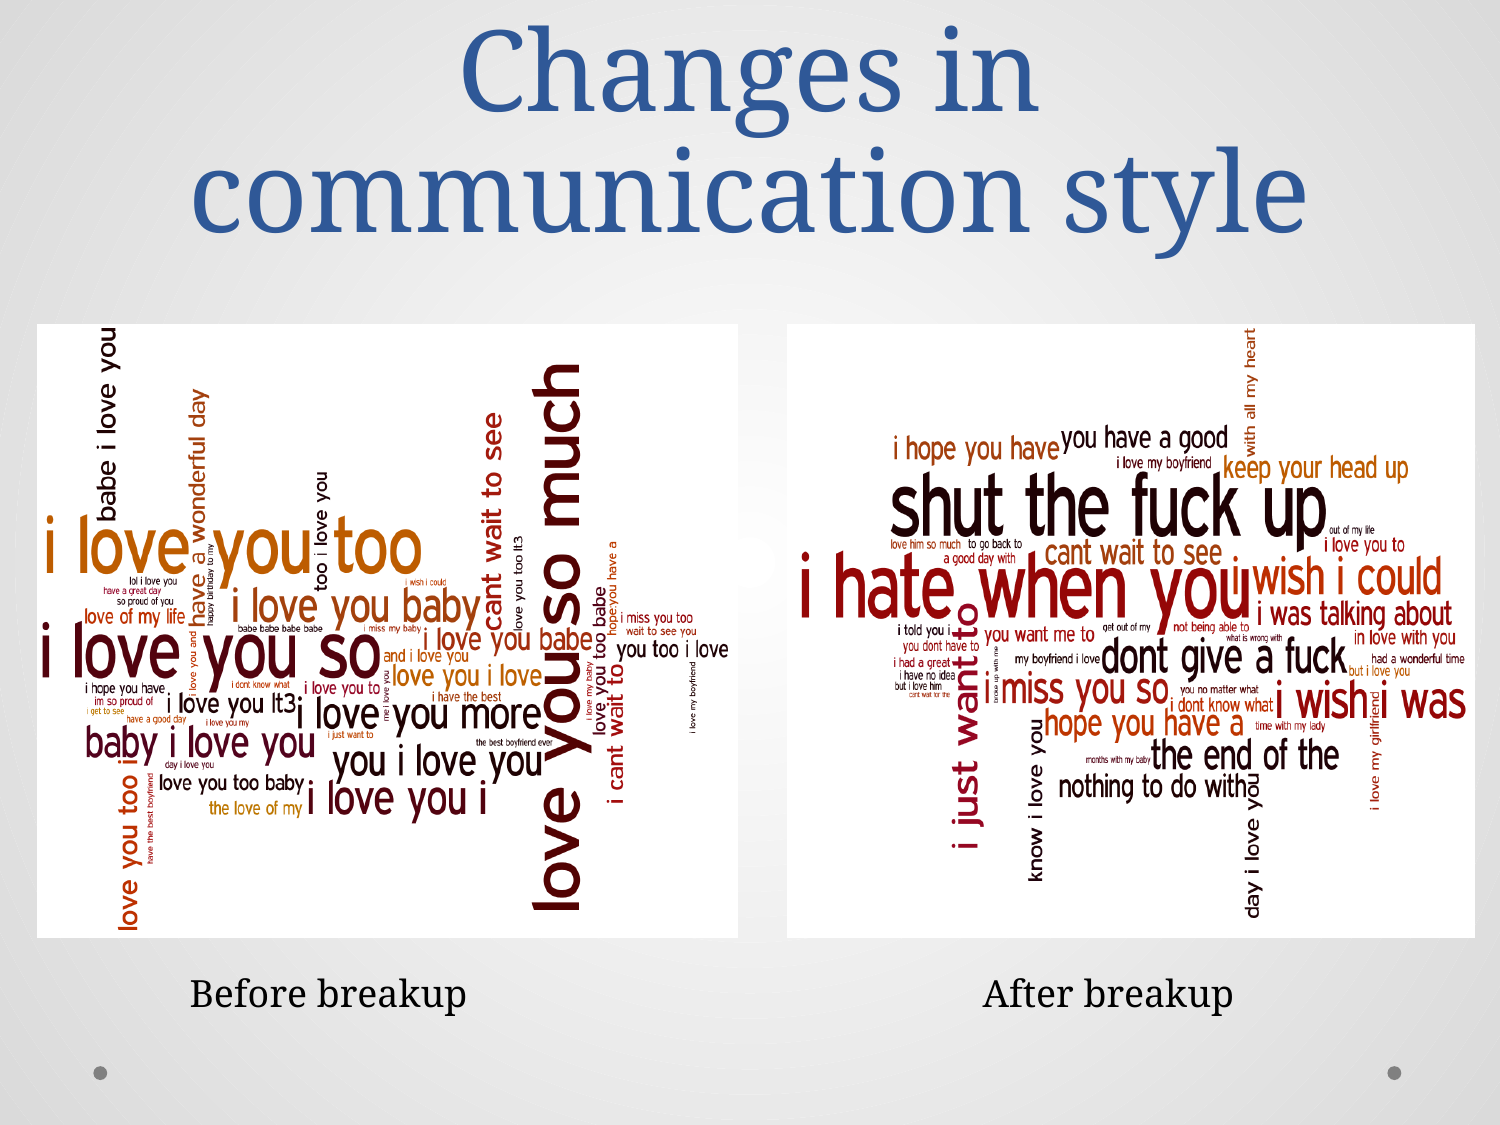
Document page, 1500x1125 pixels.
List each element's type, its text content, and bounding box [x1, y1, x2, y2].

picture [787, 324, 1476, 938]
text_box After breakup [967, 962, 1249, 1023]
title Changes in communication style [75, 0, 1425, 263]
picture [37, 324, 738, 938]
text_box Before breakup [174, 962, 613, 1023]
